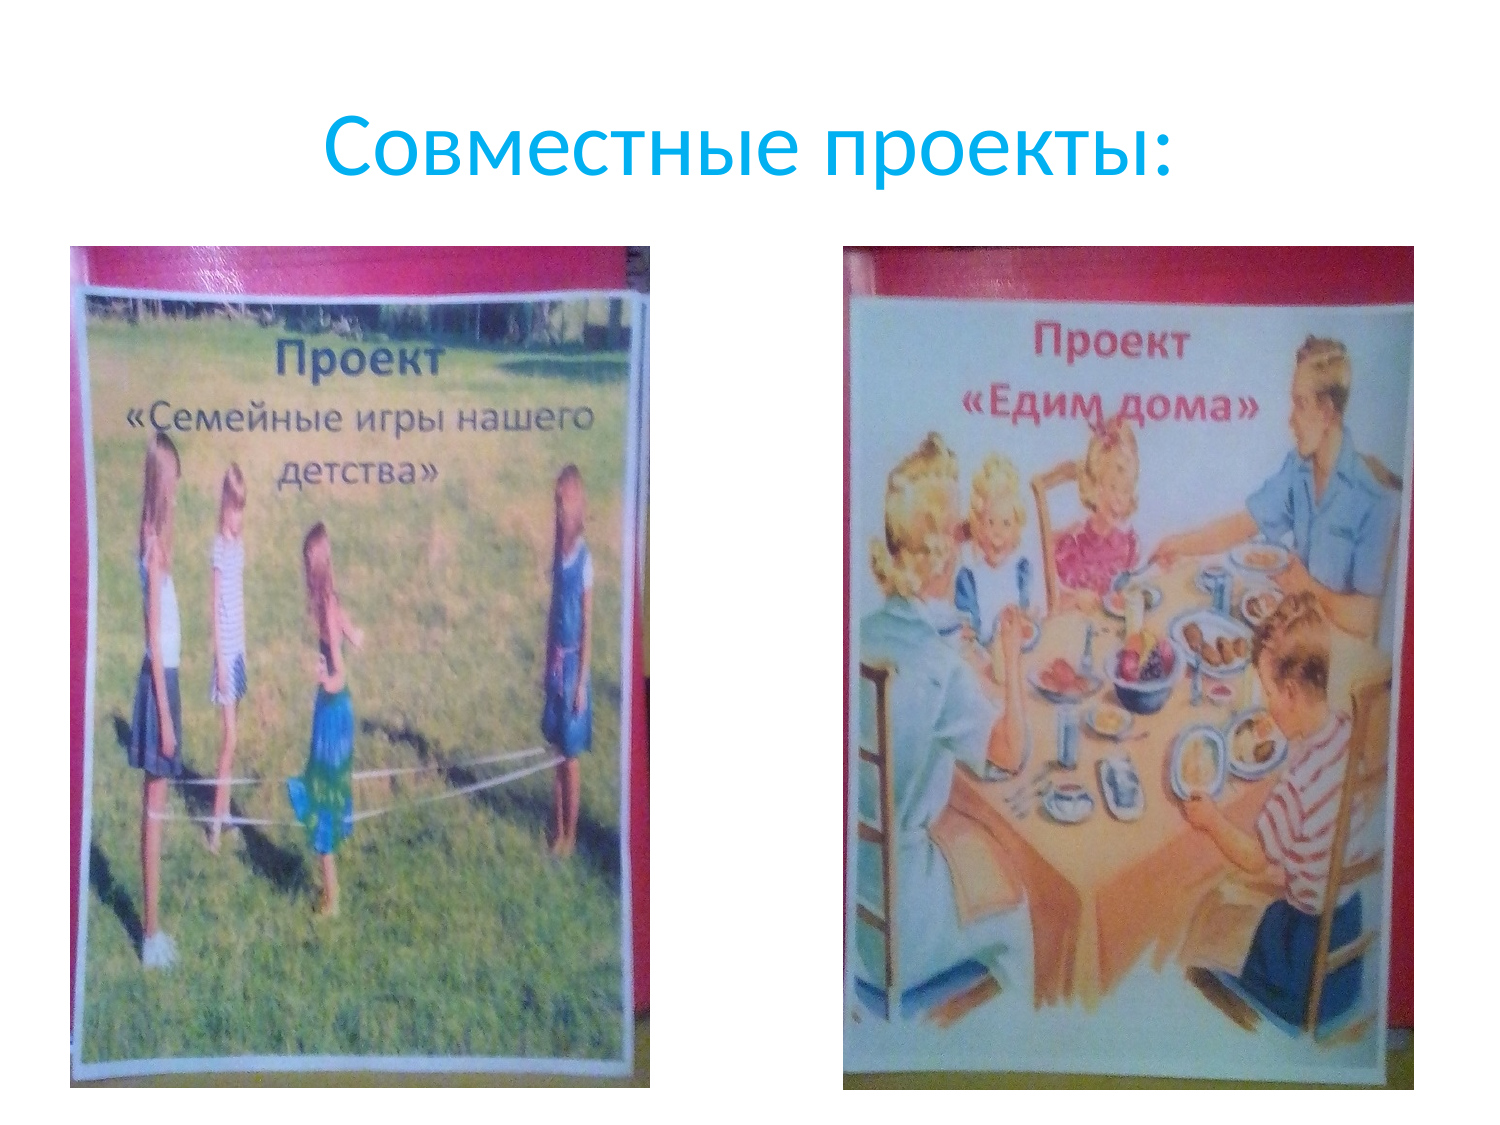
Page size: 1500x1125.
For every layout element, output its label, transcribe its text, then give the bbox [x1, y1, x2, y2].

picture [843, 245, 1414, 1090]
title Совместные проекты: [75, 45, 1425, 233]
picture [70, 245, 651, 1088]
